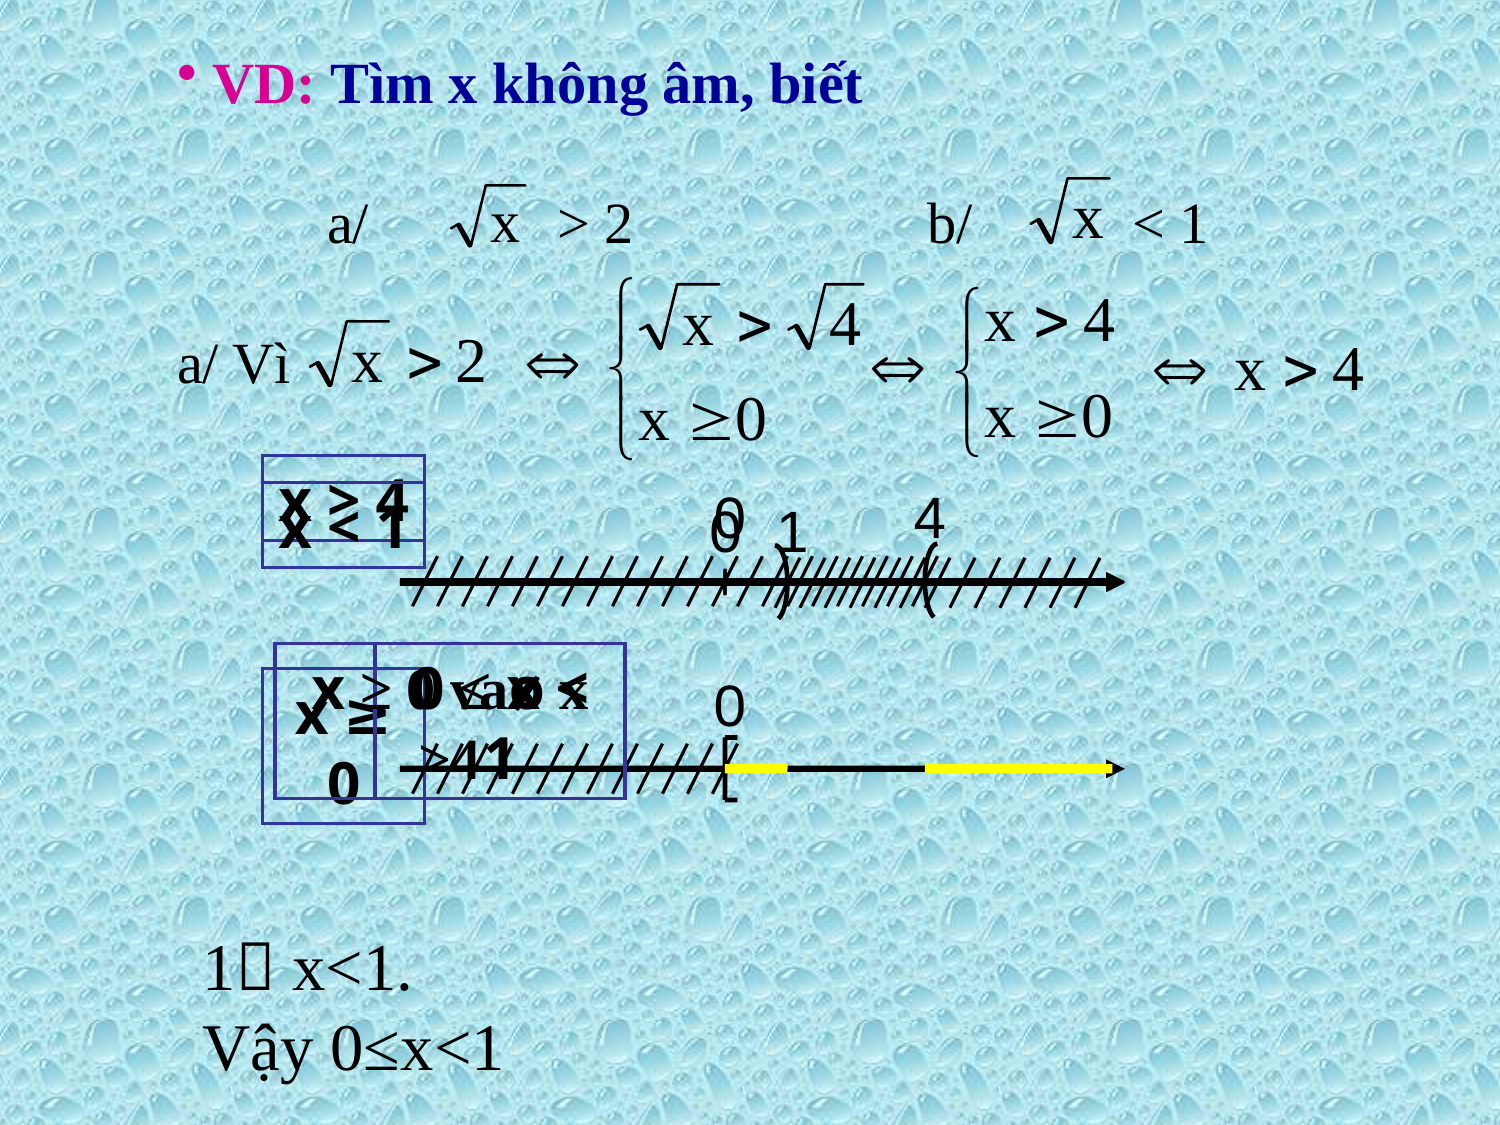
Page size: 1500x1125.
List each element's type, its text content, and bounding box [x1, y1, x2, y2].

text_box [513, 262, 875, 475]
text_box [399, 668, 1125, 800]
text_box x > 4 [262, 455, 425, 482]
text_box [1018, 164, 1125, 255]
text_box x < 1 [262, 482, 399, 568]
text_box x ≥ 0 vaø x >4 [275, 643, 625, 799]
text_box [859, 276, 1125, 468]
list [439, 172, 540, 258]
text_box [1140, 332, 1375, 407]
text_box x ≥ 0 [262, 668, 425, 824]
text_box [297, 307, 500, 398]
picture [0, 0, 1500, 1125]
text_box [399, 481, 1125, 618]
text_box VD: Tìm x không âm, biết a/ > 2 b/ < 1 a/ Vì [162, 37, 1325, 752]
